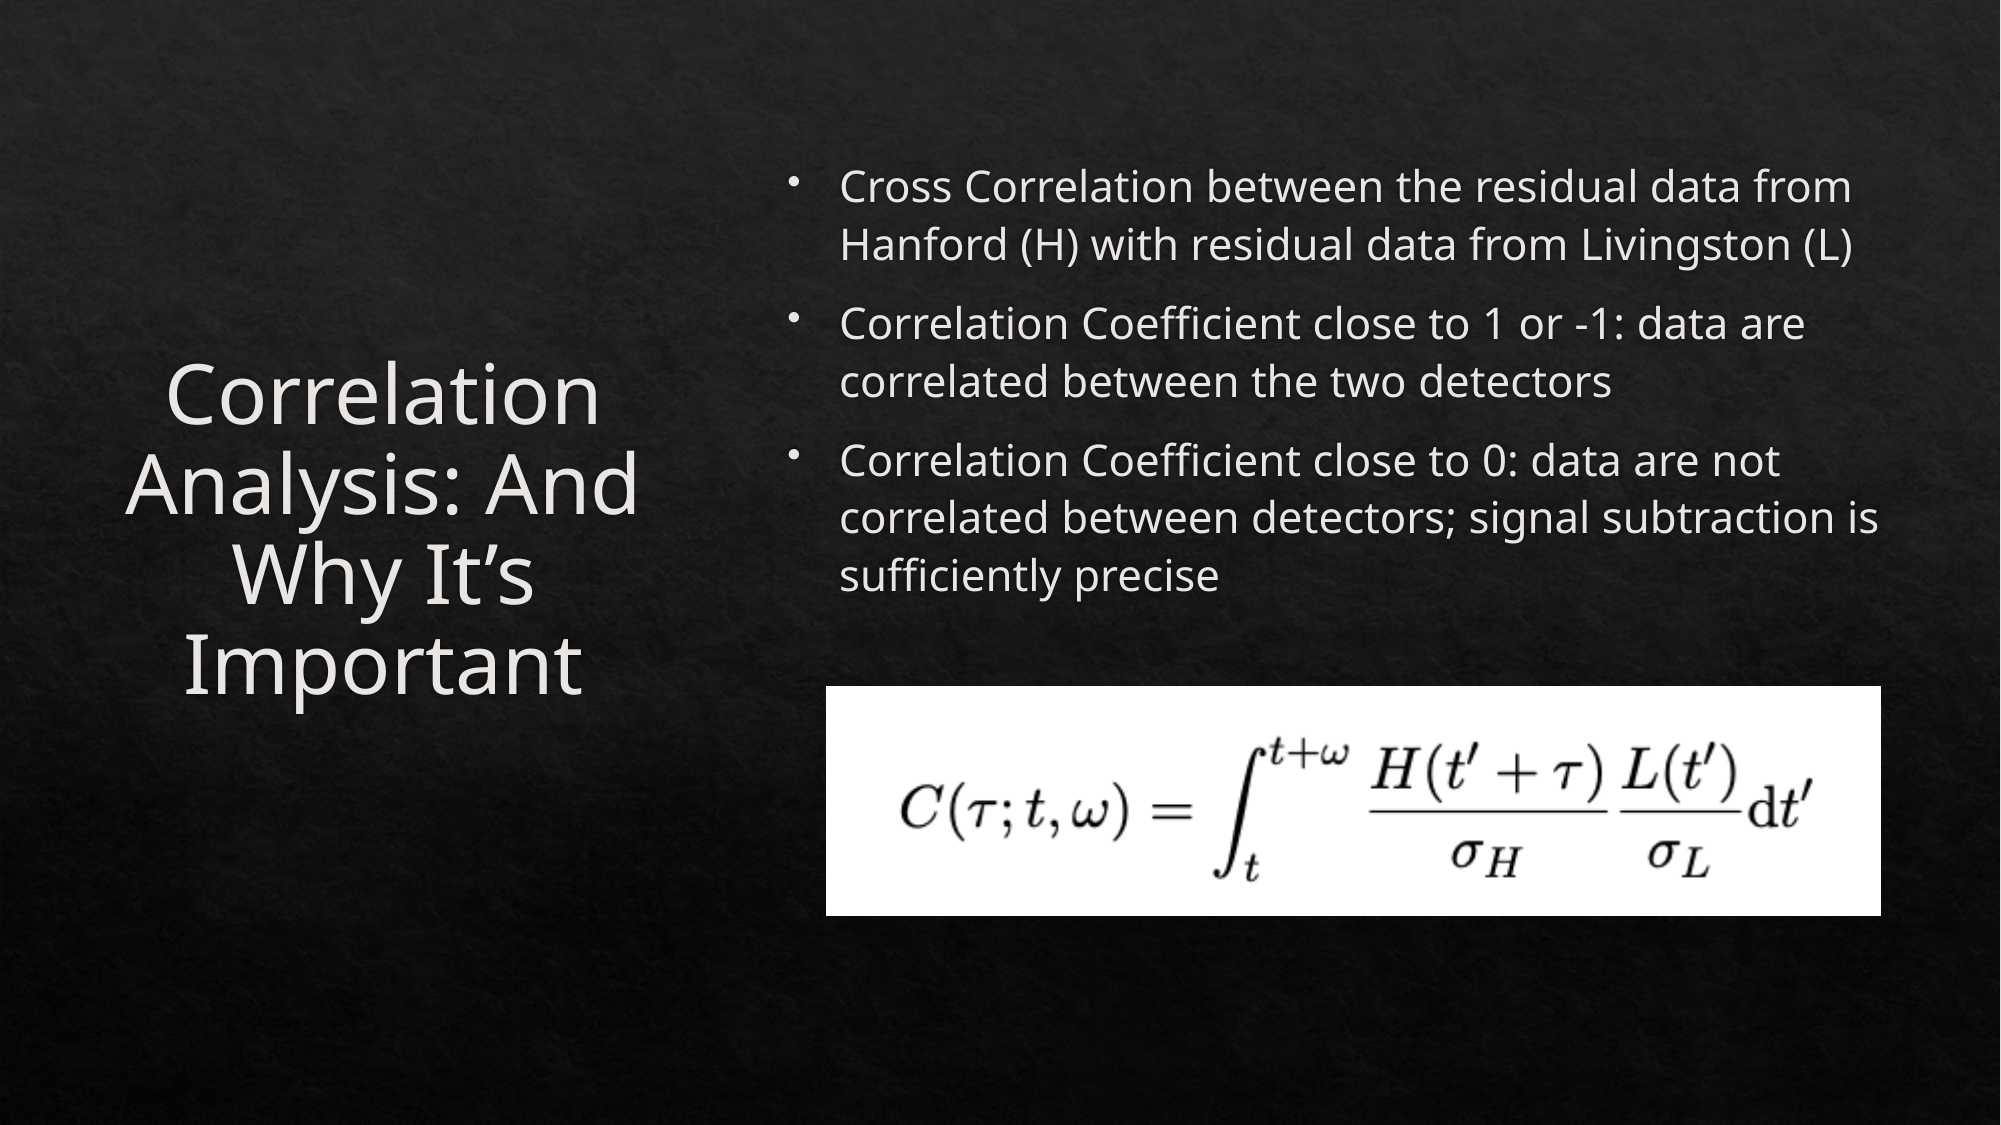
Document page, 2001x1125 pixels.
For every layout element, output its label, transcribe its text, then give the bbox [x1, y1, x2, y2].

text_box [0, 0, 2000, 1125]
list Cross Correlation between the residual data from Hanford (H) with residual data from Livingston (L) Correlation Coefficient close to 1 or -1: data are correlated between the two detectors Correlation Coefficient close to 0: data are not correlated between detectors; signal subtraction is sufficiently precise [767, 108, 1898, 646]
picture [826, 685, 1881, 916]
title Correlation Analysis: And Why It’s Important [103, 99, 664, 966]
